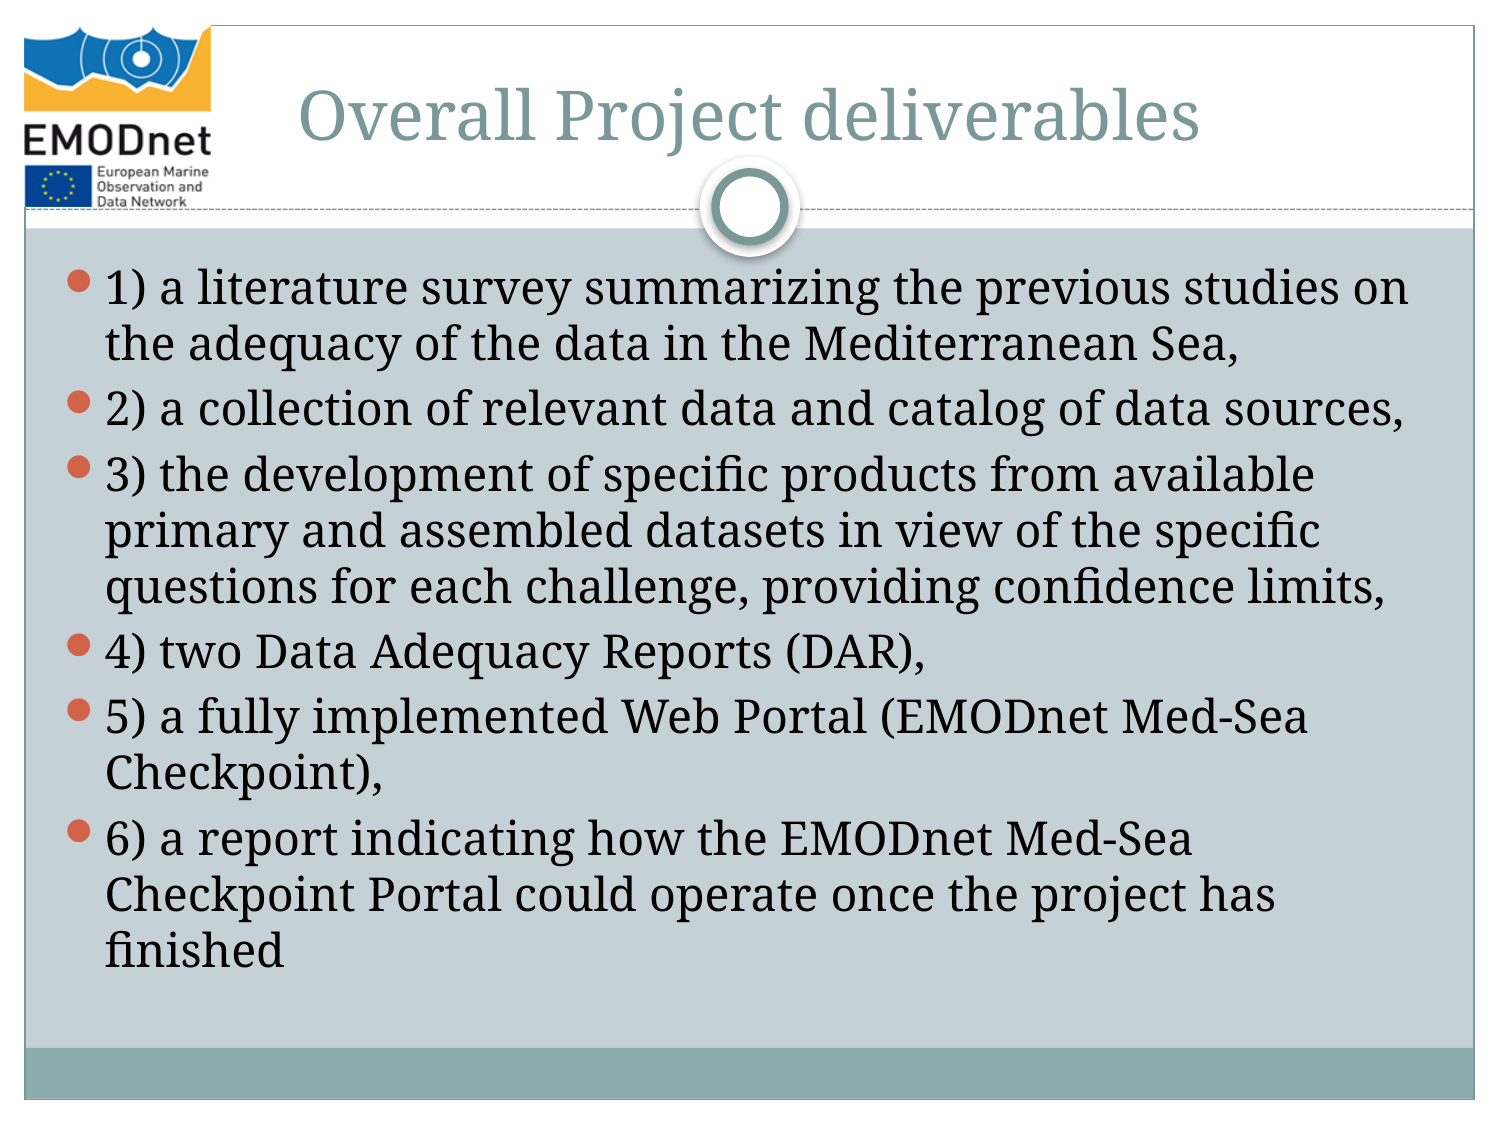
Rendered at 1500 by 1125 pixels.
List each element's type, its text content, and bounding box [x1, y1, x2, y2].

picture [24, 20, 211, 207]
list 1) a literature survey summarizing the previous studies on the adequacy of the data in the Mediterranean Sea, 2) a collection of relevant data and catalog of data sources, 3) the development of specific products from available primary and assembled datasets in view of the specific questions for each challenge, providing confidence limits, 4) two Data Adequacy Reports (DAR), 5) a fully implemented Web Portal (EMODnet Med-Sea Checkpoint), 6) a report indicating how the EMODnet Med-Sea Checkpoint Portal could operate once the project has finished [49, 250, 1445, 1001]
title Overall Project deliverables [218, 37, 1450, 162]
